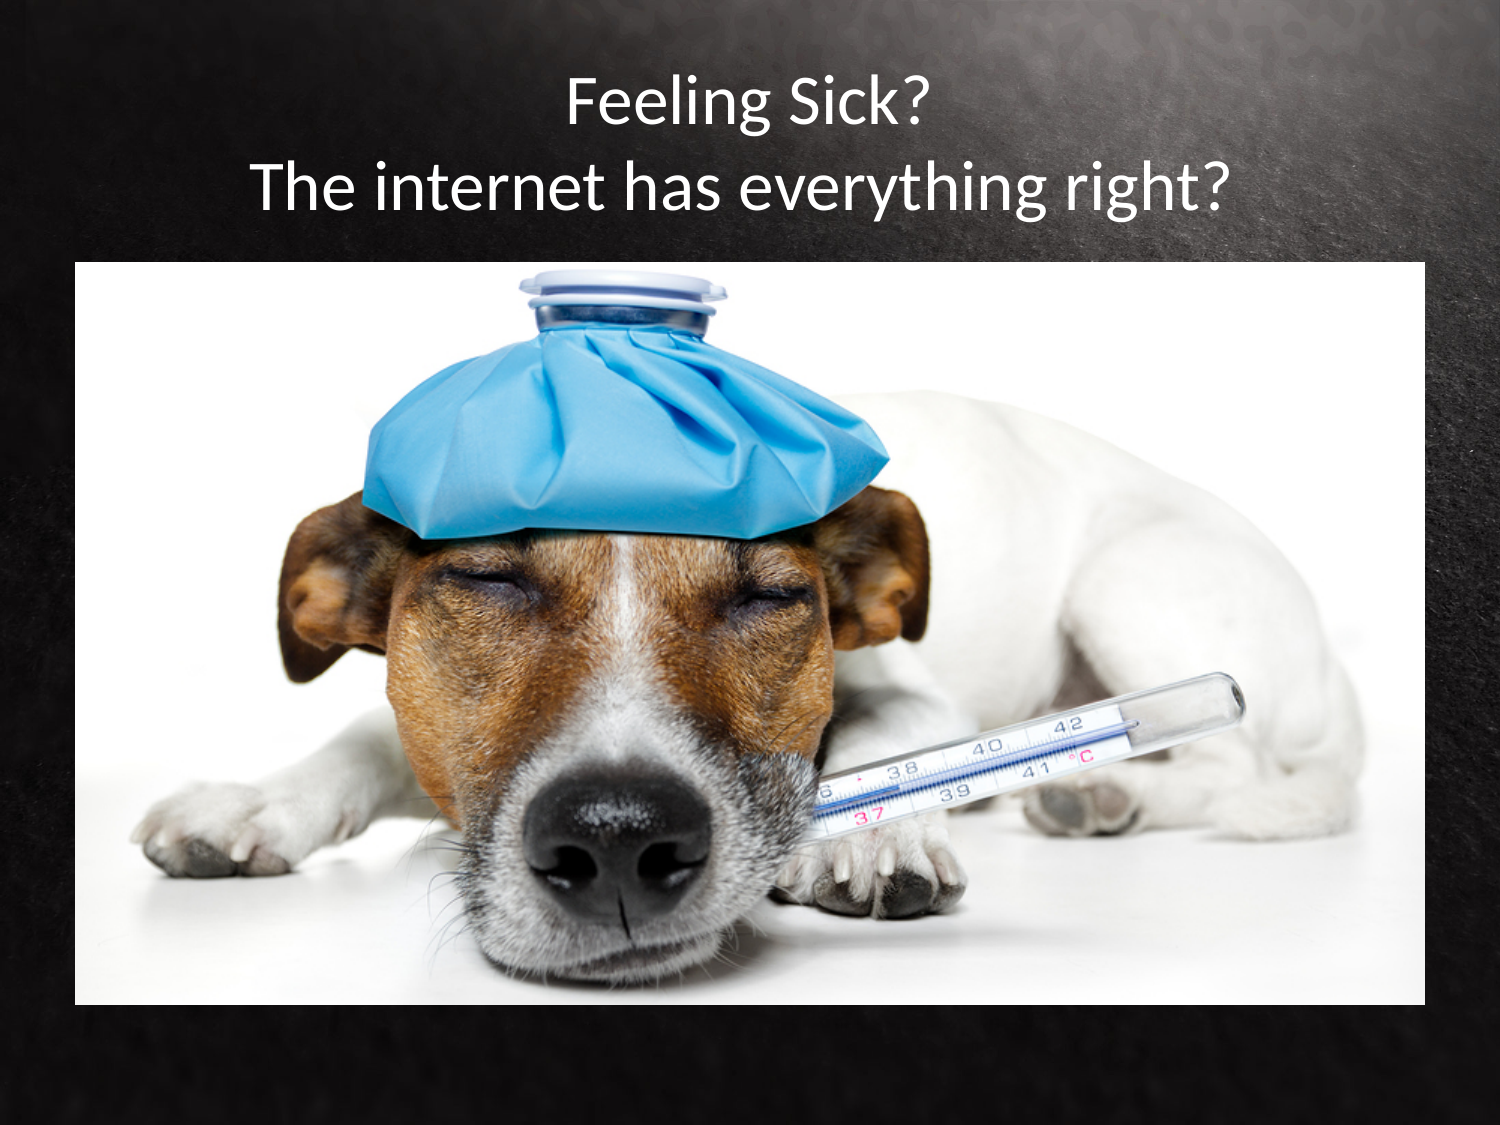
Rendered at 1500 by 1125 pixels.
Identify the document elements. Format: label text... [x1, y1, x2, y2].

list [74, 262, 1426, 1006]
picture [0, 0, 1500, 1125]
title Feeling Sick? The internet has everything right? [75, 45, 1425, 233]
